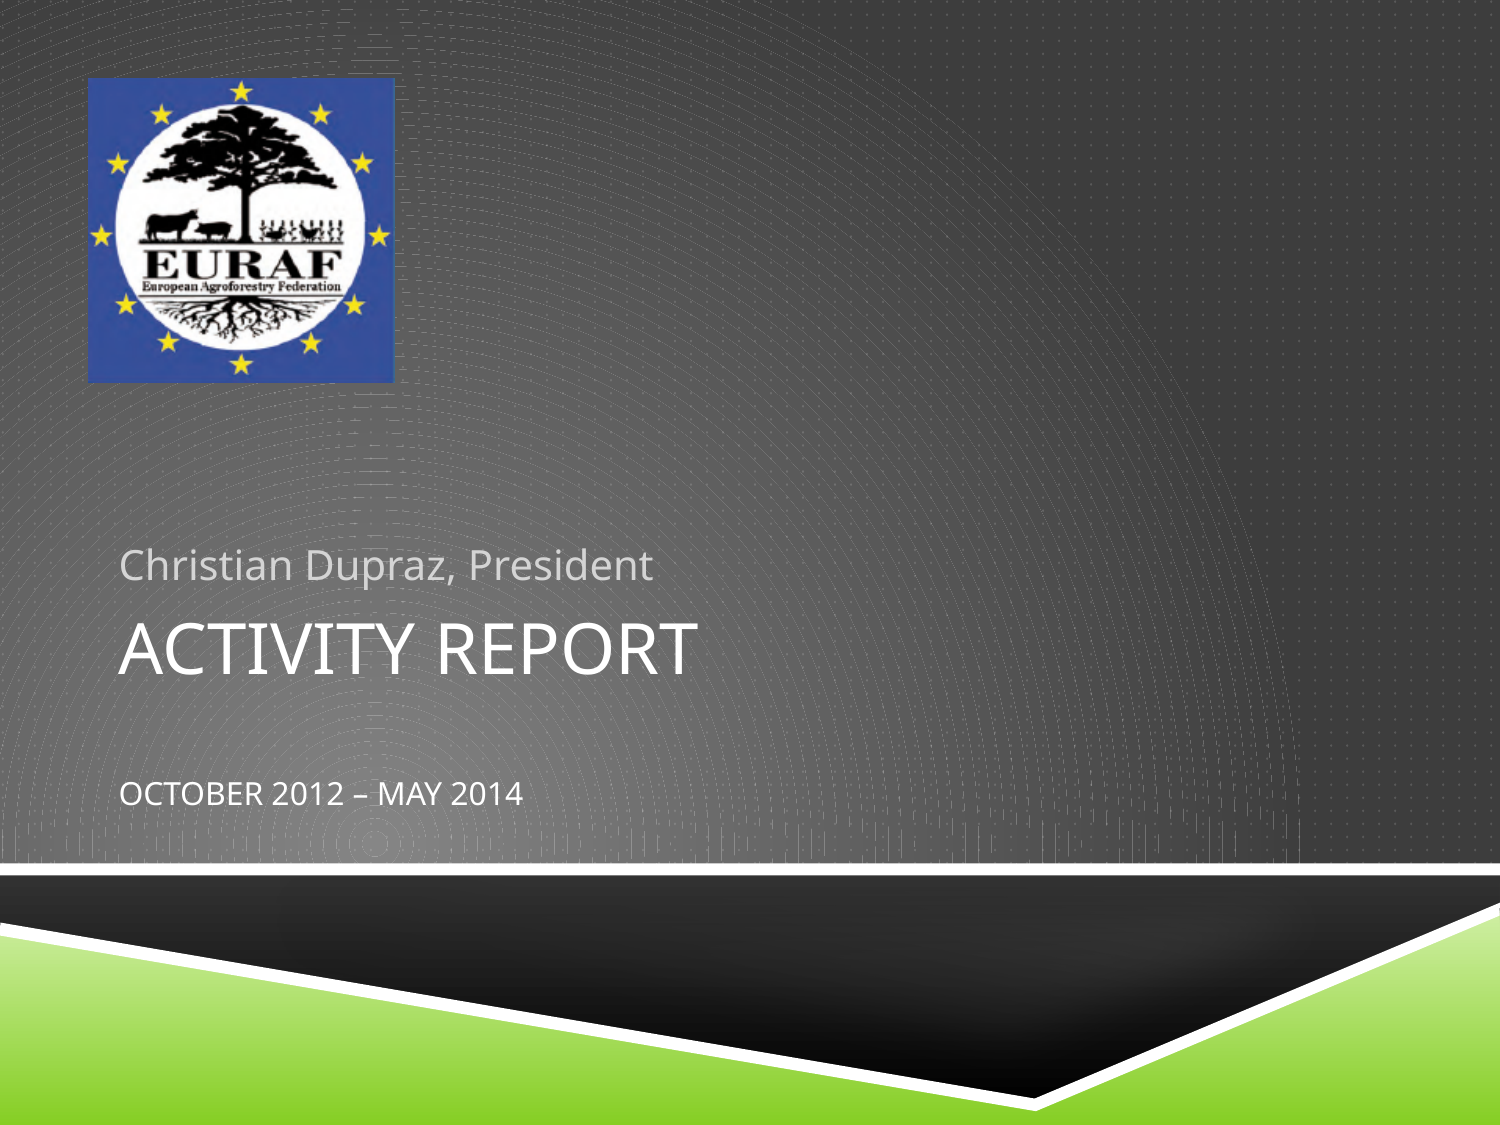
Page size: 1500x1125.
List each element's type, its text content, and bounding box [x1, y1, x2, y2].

list Christian Dupraz, President [118, 350, 1394, 597]
picture [88, 77, 395, 384]
title Activity Report OCTOBER 2012 – May 2014 [118, 597, 1394, 820]
